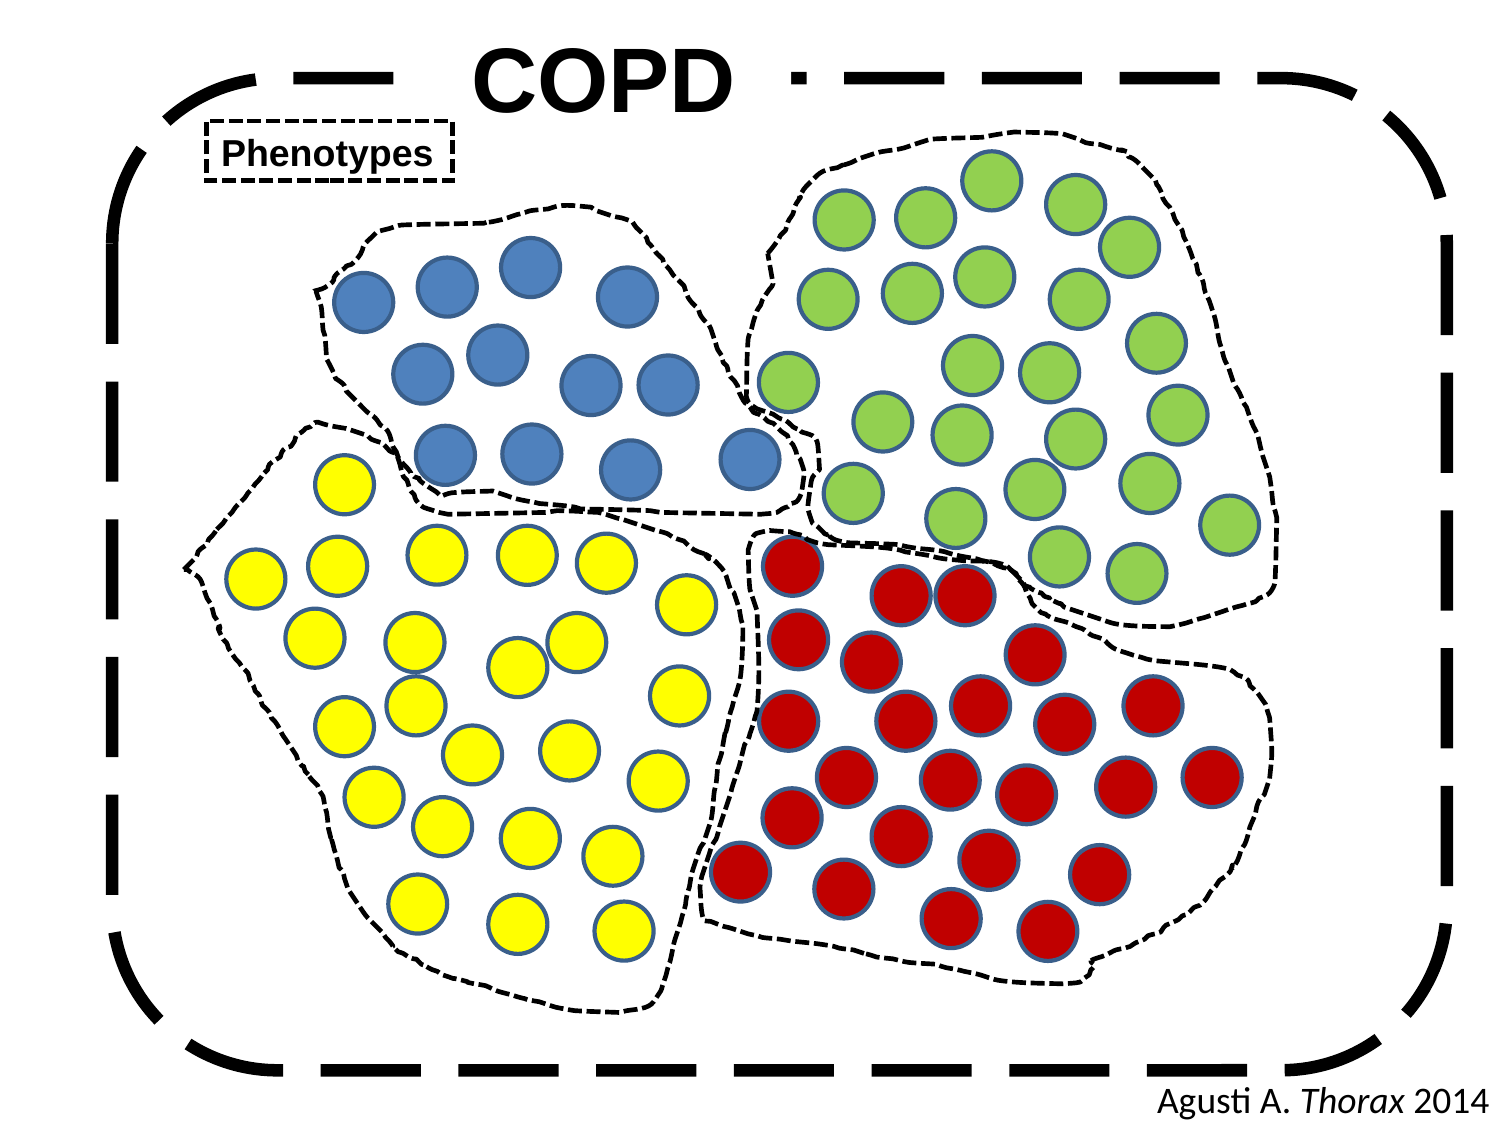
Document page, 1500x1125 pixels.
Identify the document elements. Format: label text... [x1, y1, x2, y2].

text_box [312, 203, 807, 517]
text_box COPD [416, 13, 792, 139]
text_box [110, 76, 1449, 1073]
text_box Agusti A. Thorax 2014 [1142, 1068, 1500, 1125]
text_box Phenotypes [206, 121, 453, 181]
text_box [697, 528, 1274, 986]
text_box [182, 419, 746, 1015]
text_box [744, 129, 1279, 629]
